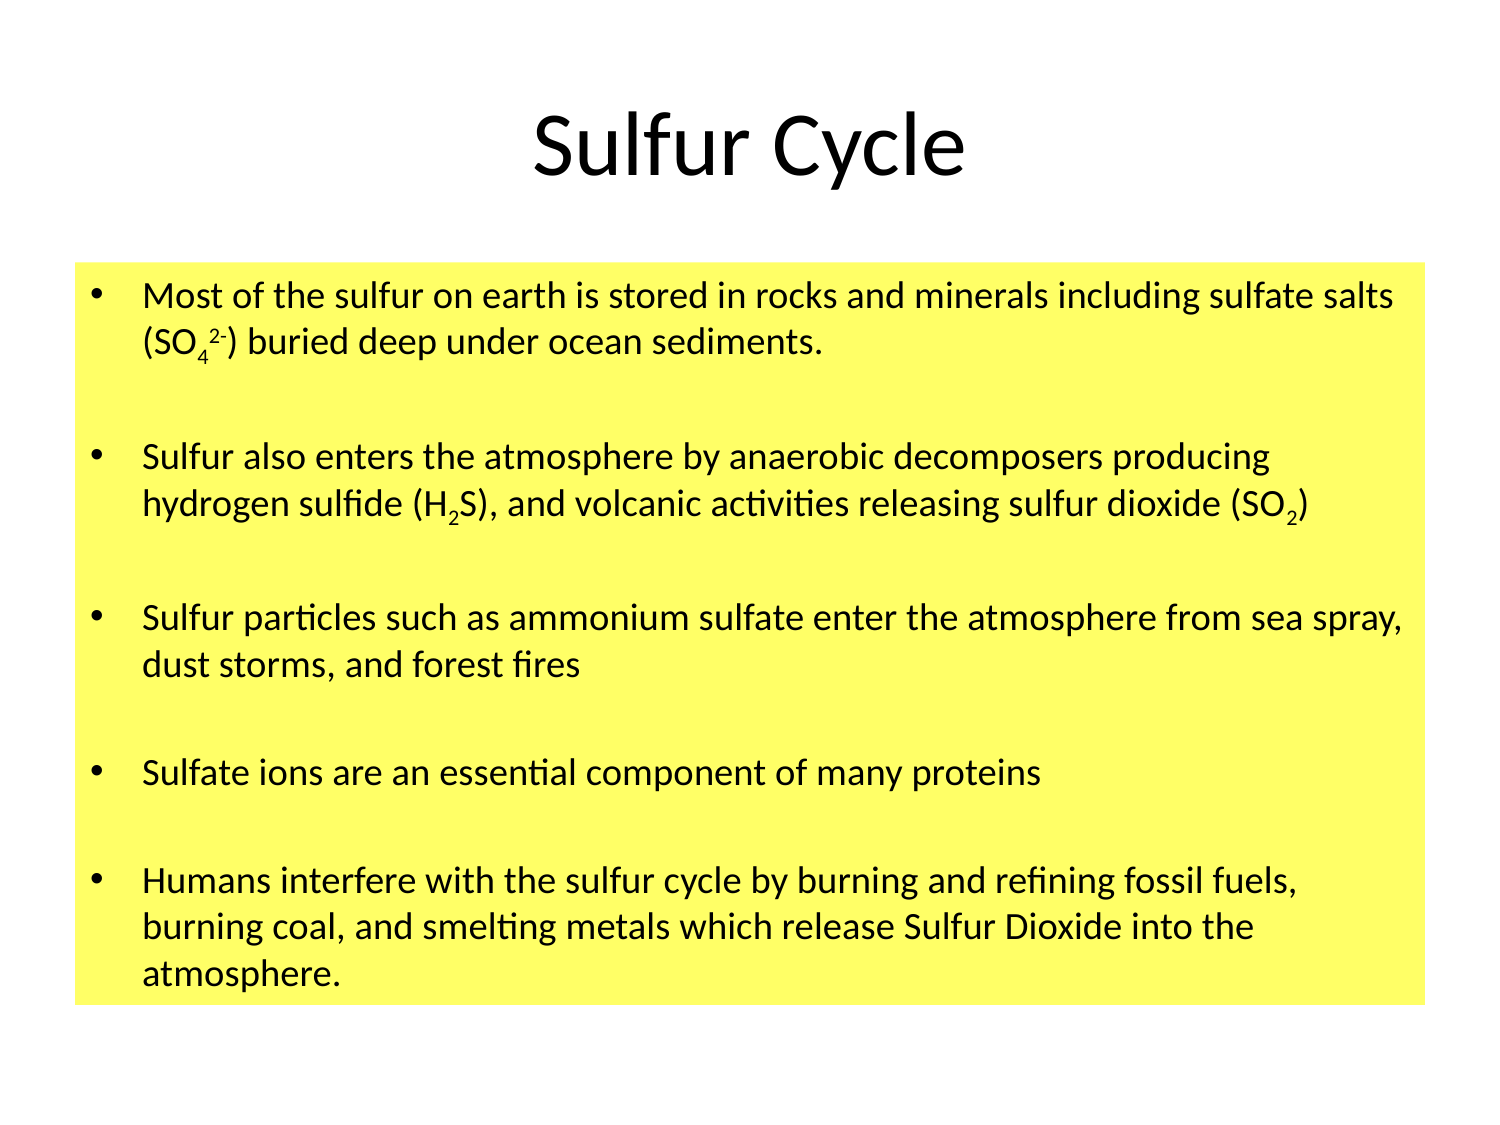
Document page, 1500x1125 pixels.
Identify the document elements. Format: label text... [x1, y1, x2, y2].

list Most of the sulfur on earth is stored in rocks and minerals including sulfate salts (SO42-) buried deep under ocean sediments. Sulfur also enters the atmosphere by anaerobic decomposers producing hydrogen sulfide (H2S), and volcanic activities releasing sulfur dioxide (SO2) Sulfur particles such as ammonium sulfate enter the atmosphere from sea spray, dust storms, and forest fires Sulfate ions are an essential component of many proteins Humans interfere with the sulfur cycle by burning and refining fossil fuels, burning coal, and smelting metals which release Sulfur Dioxide into the atmosphere. [75, 262, 1425, 1005]
title Sulfur Cycle [75, 45, 1425, 233]
